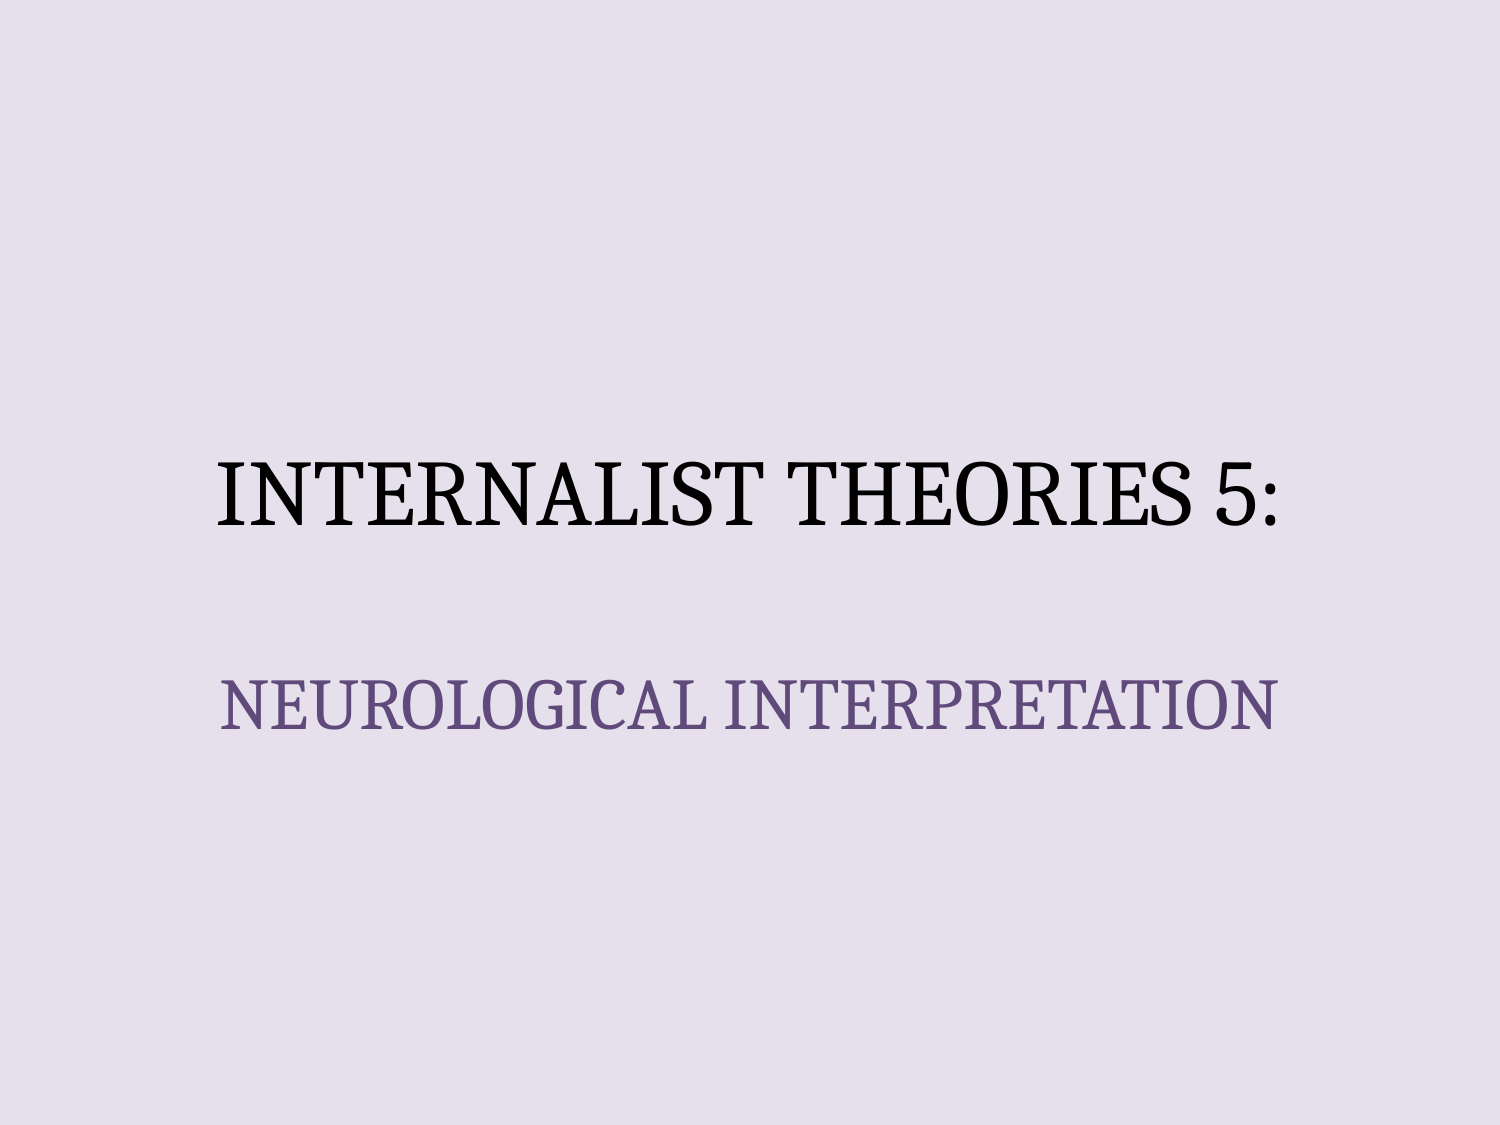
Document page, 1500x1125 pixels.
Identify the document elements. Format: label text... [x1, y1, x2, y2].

title INTERNALIST THEORIES 5: NEUROLOGICAL INTERPRETATION [37, 468, 1463, 657]
